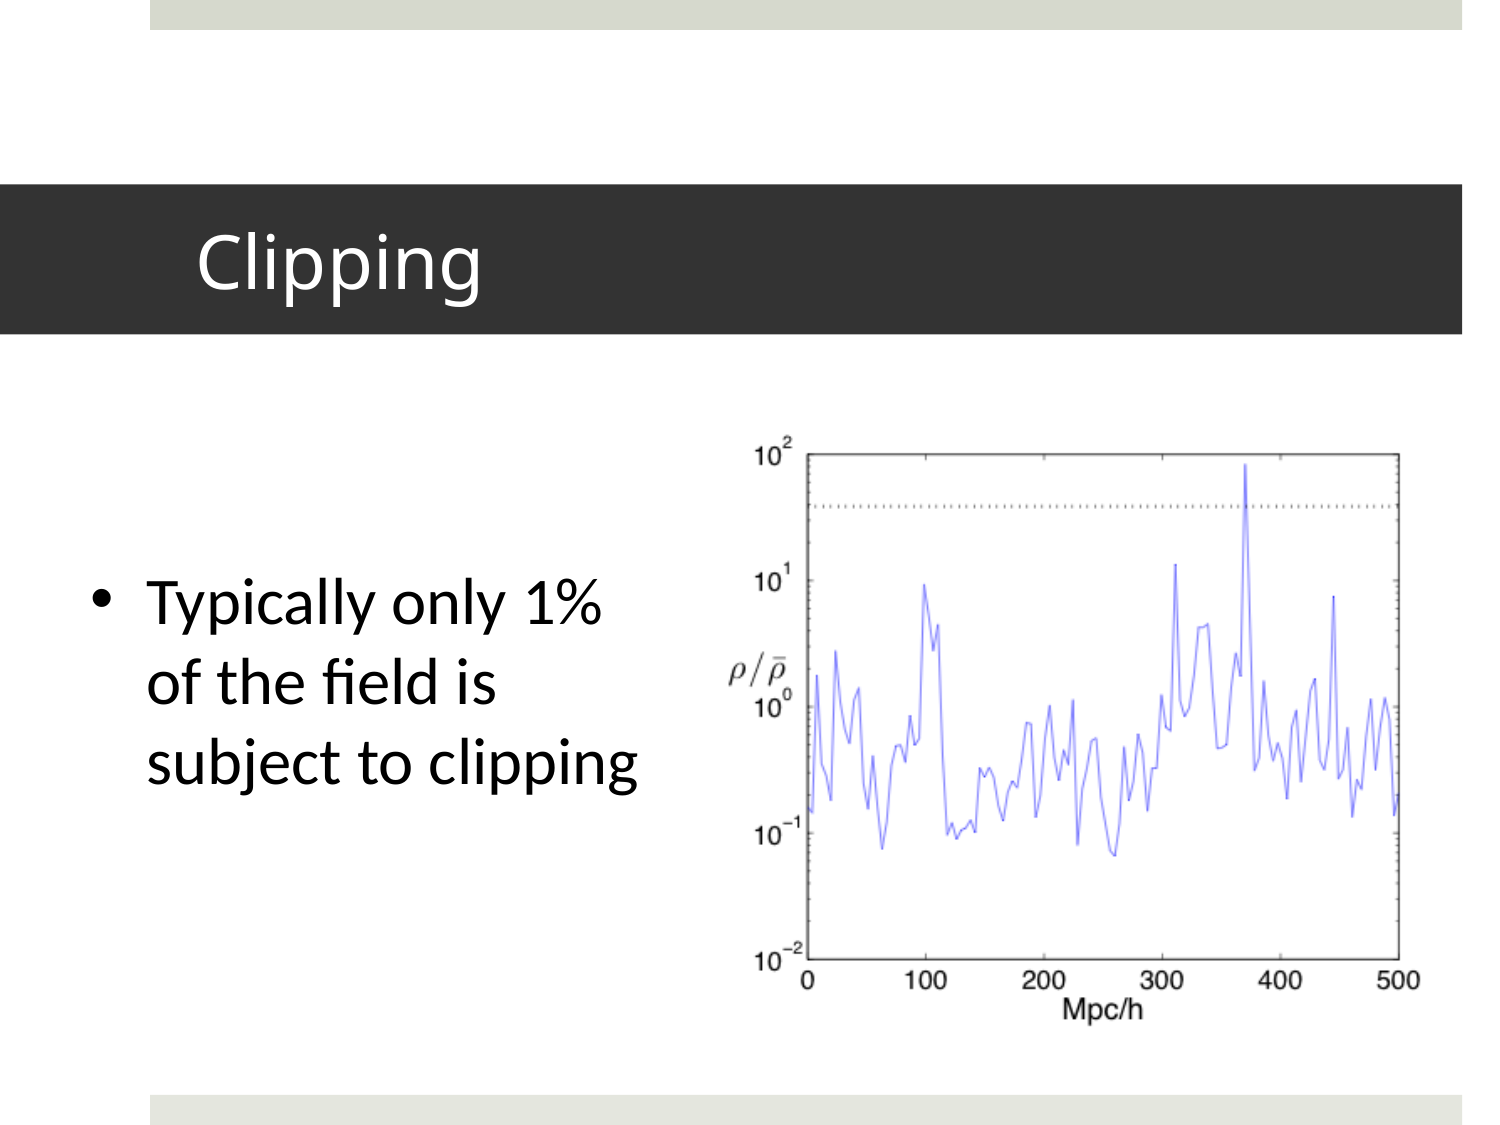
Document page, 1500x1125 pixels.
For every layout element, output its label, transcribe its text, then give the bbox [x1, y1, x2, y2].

text_box Typically only 1% of the field is subject to clipping [75, 549, 450, 955]
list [450, 425, 1500, 1029]
title Clipping [0, 184, 1463, 335]
